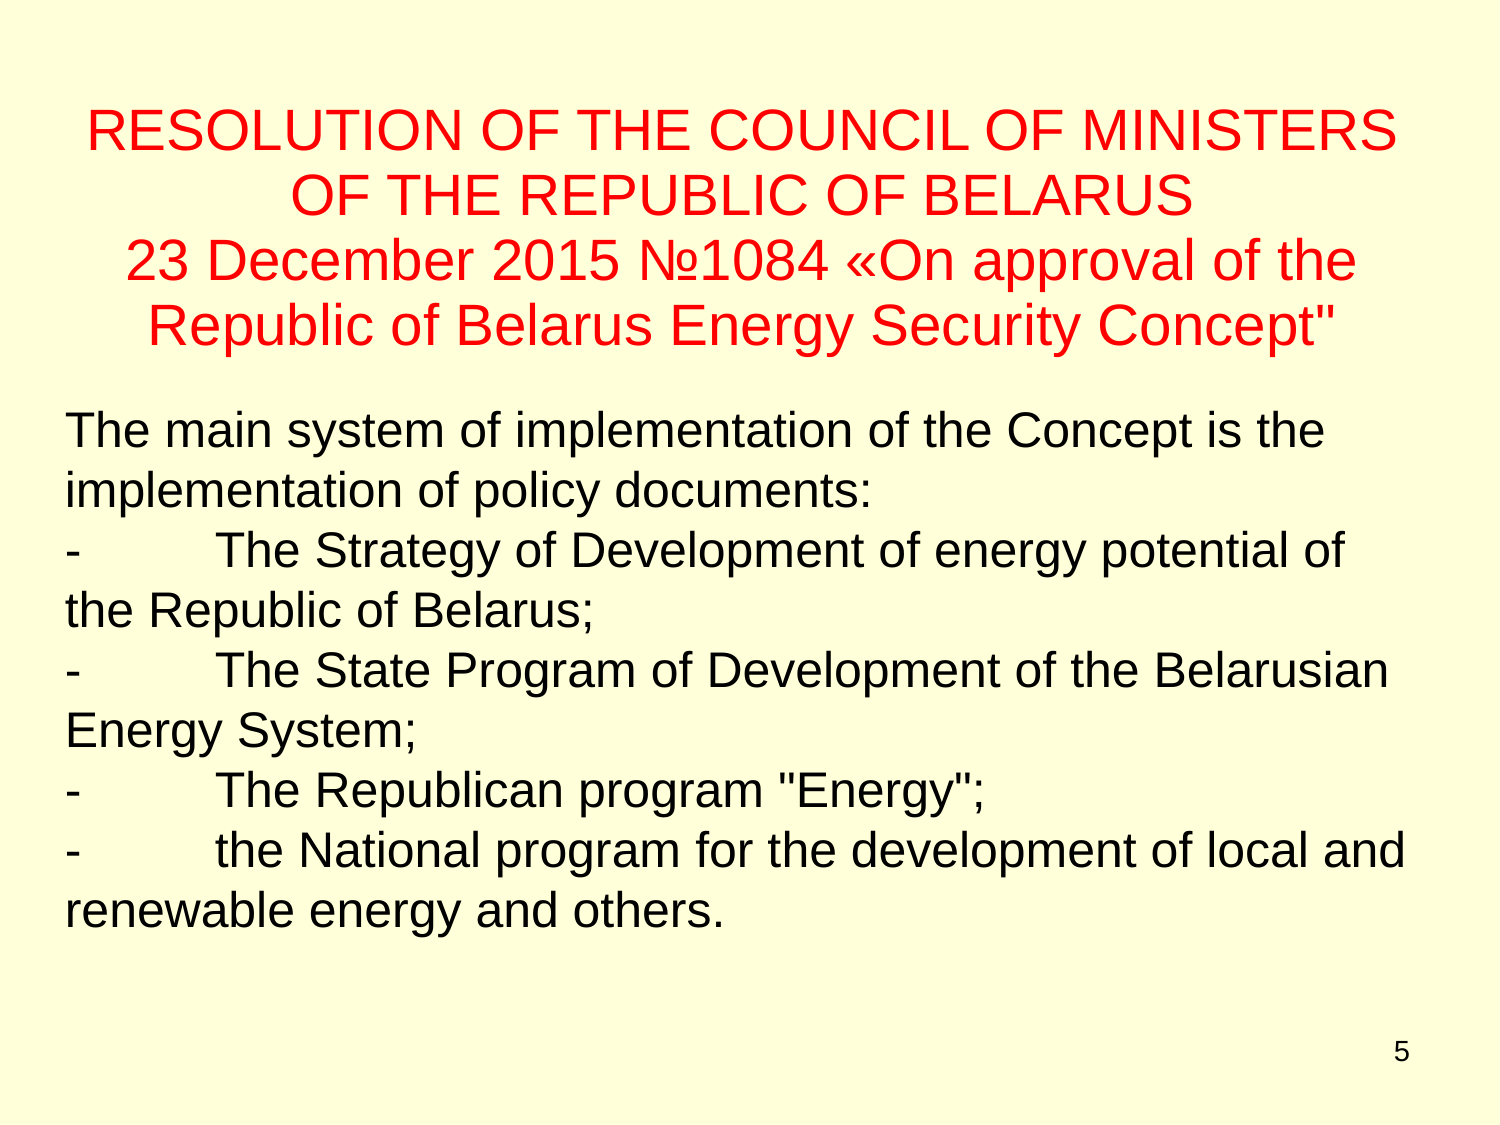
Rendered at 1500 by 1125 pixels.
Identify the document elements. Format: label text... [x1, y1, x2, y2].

list The main system of implementation of the Concept is the implementation of policy documents: - The Strategy of Development of energy potential of the Republic of Belarus; - The State Program of Development of the Belarusian Energy System; - The Republican program "Energy"; - the National program for the development of local and renewable energy and others. [64, 397, 1415, 998]
title RESOLUTION OF THE COUNCIL OF MINISTERS OF THE REPUBLIC OF BELARUS 23 December 2015 №1084 «On approval of the Republic of Belarus Energy Security Concept" [67, 29, 1418, 563]
slide_number 5 [1074, 1024, 1425, 1103]
